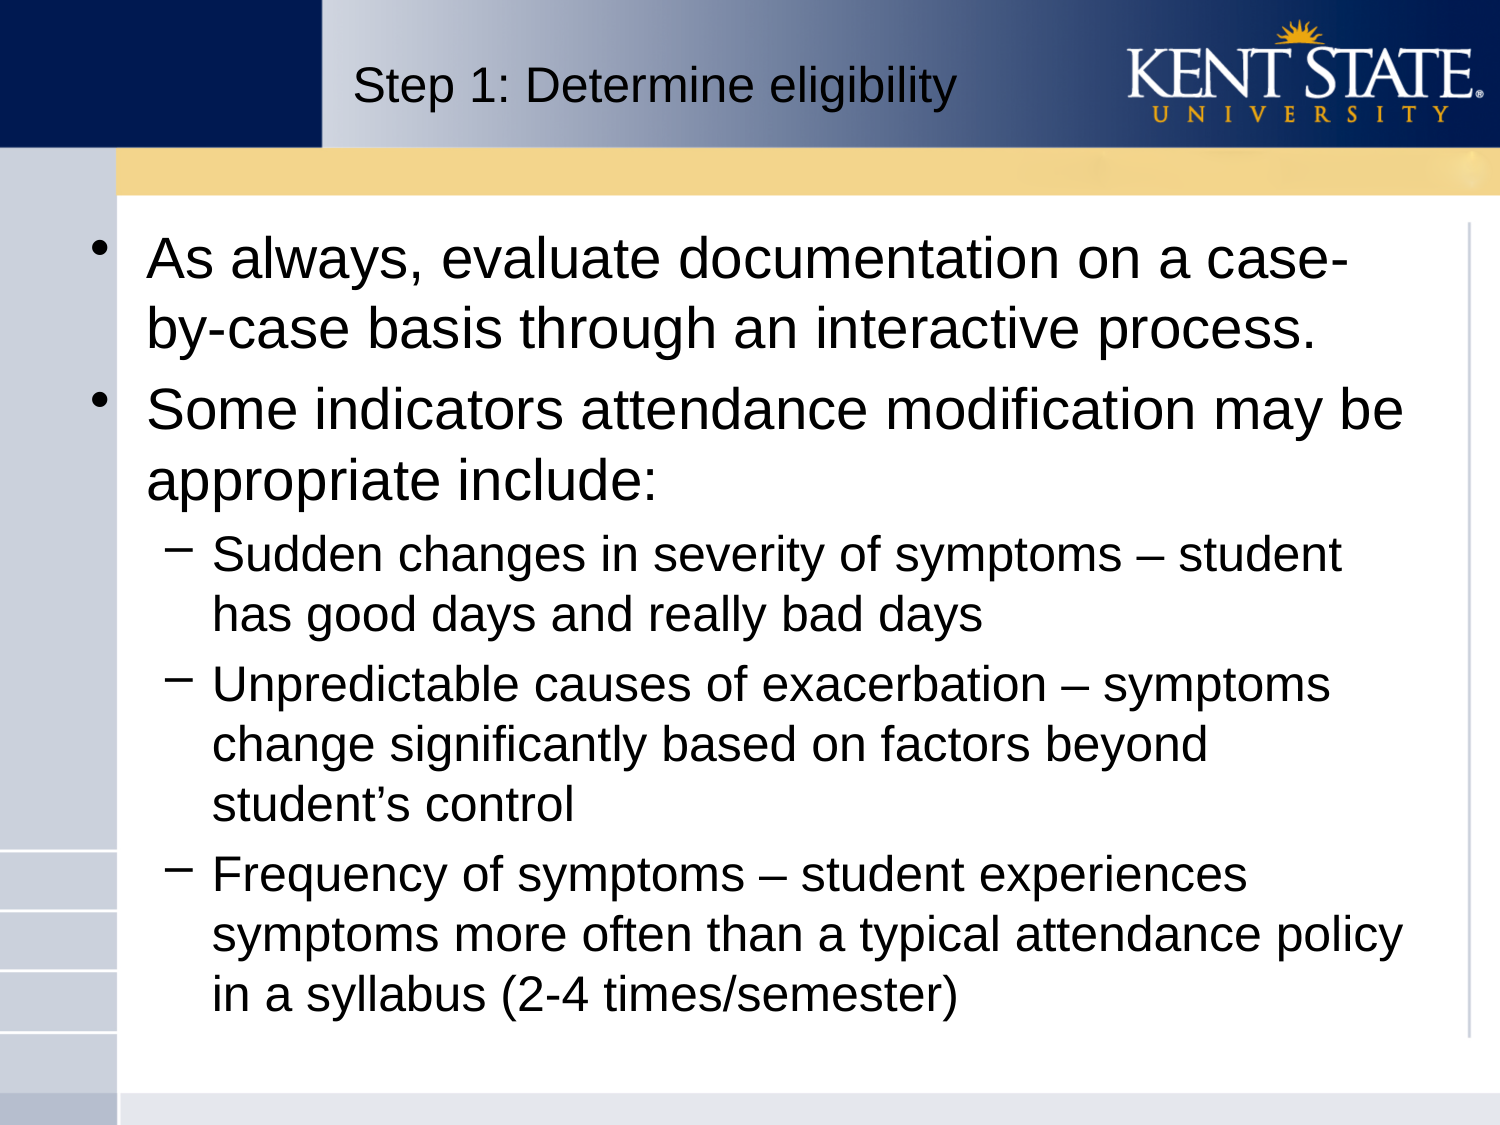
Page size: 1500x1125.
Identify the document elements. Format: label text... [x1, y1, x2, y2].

picture [0, 0, 1500, 1125]
title Step 1: Determine eligibility [337, 45, 1100, 188]
list As always, evaluate documentation on a case-by-case basis through an interactive process. Some indicators attendance modification may be appropriate include: Sudden changes in severity of symptoms – student has good days and really bad days Unpredictable causes of exacerbation – symptoms change significantly based on factors beyond student’s control Frequency of symptoms – student experiences symptoms more often than a typical attendance policy in a syllabus (2-4 times/semester) [75, 212, 1425, 955]
